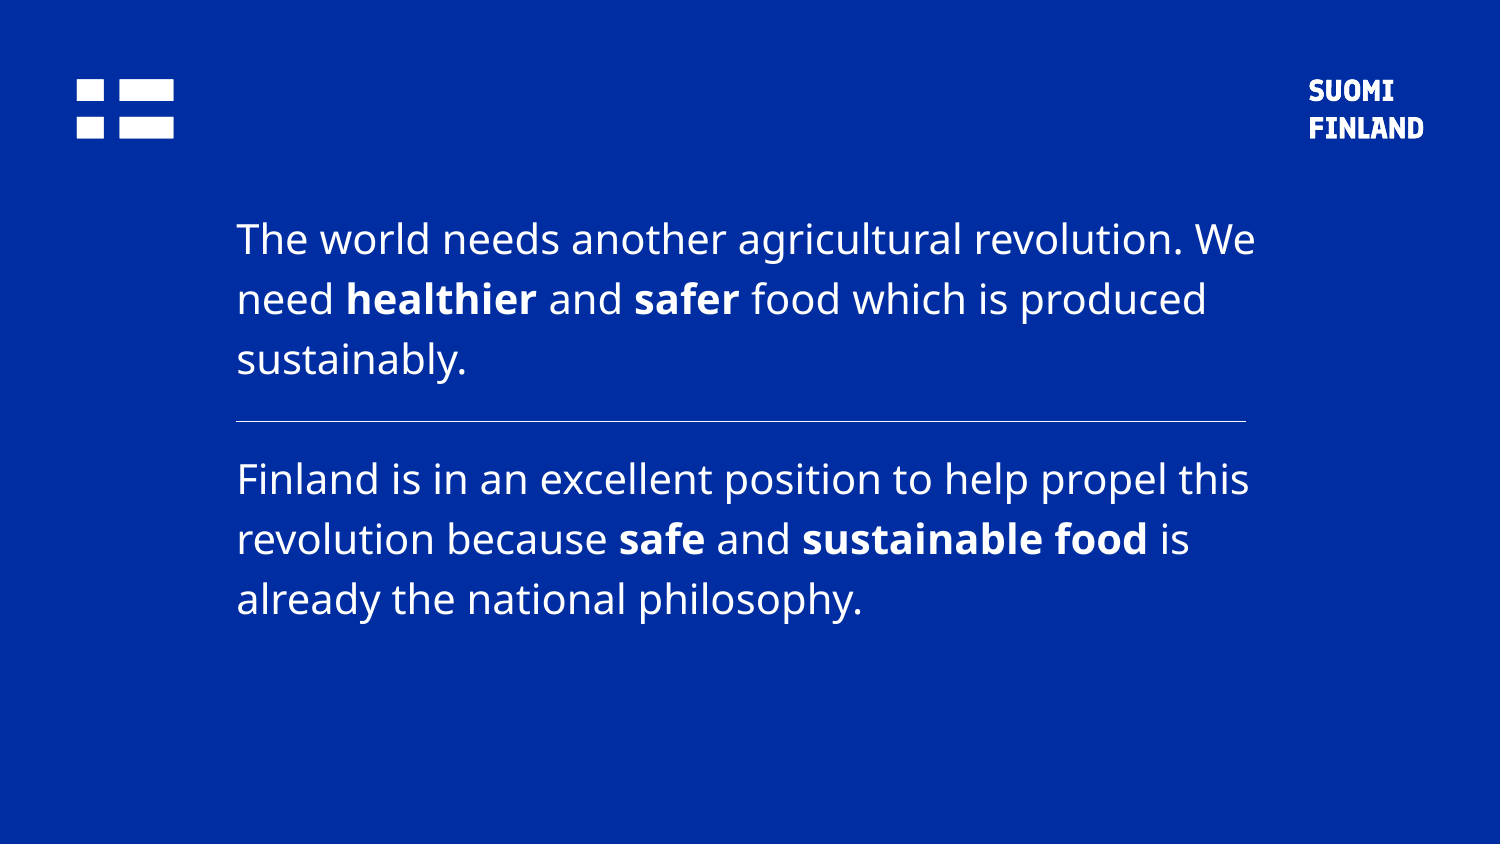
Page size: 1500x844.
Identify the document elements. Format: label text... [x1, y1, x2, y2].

text_box [76, 79, 104, 101]
text_box [1339, 117, 1356, 139]
text_box [1326, 117, 1337, 139]
title The world needs another agricultural revolution. We need healthier and safer food which is produced sustainably. Finland is in an excellent position to help propel this revolution because safe and sustainable food is already the national philosophy. [236, 410, 1264, 623]
text_box [1310, 117, 1324, 139]
text_box [1326, 79, 1342, 102]
text_box [1382, 79, 1394, 101]
text_box [1358, 117, 1388, 139]
text_box [1309, 79, 1324, 102]
text_box [1408, 117, 1424, 139]
text_box [1344, 79, 1361, 102]
text_box [119, 79, 174, 101]
text_box [119, 116, 174, 139]
text_box [76, 116, 104, 139]
text_box [1389, 117, 1405, 139]
text_box [1363, 79, 1380, 101]
